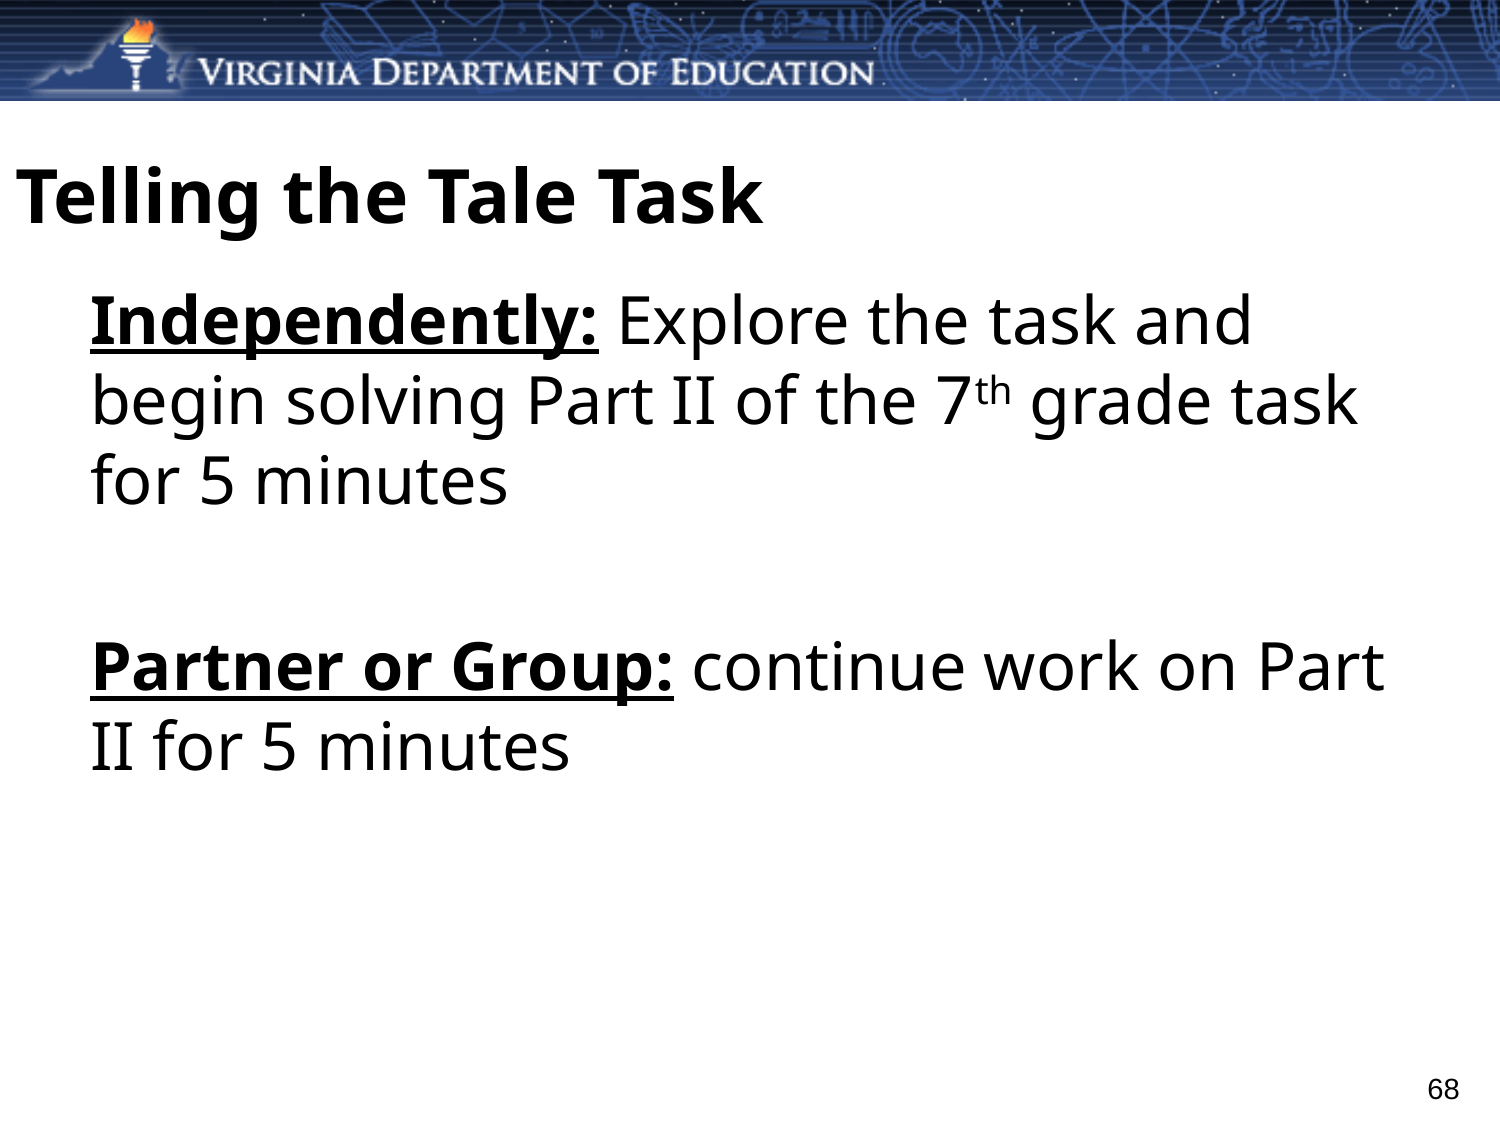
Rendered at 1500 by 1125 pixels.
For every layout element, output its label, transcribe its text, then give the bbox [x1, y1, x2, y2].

title Telling the Tale Task [0, 99, 1350, 288]
list Independently: Explore the task and begin solving Part II of the 7th grade task for 5 minutes Partner or Group: continue work on Part II for 5 minutes [75, 262, 1425, 1005]
slide_number 68 [1125, 1062, 1475, 1125]
picture [0, 0, 1500, 101]
